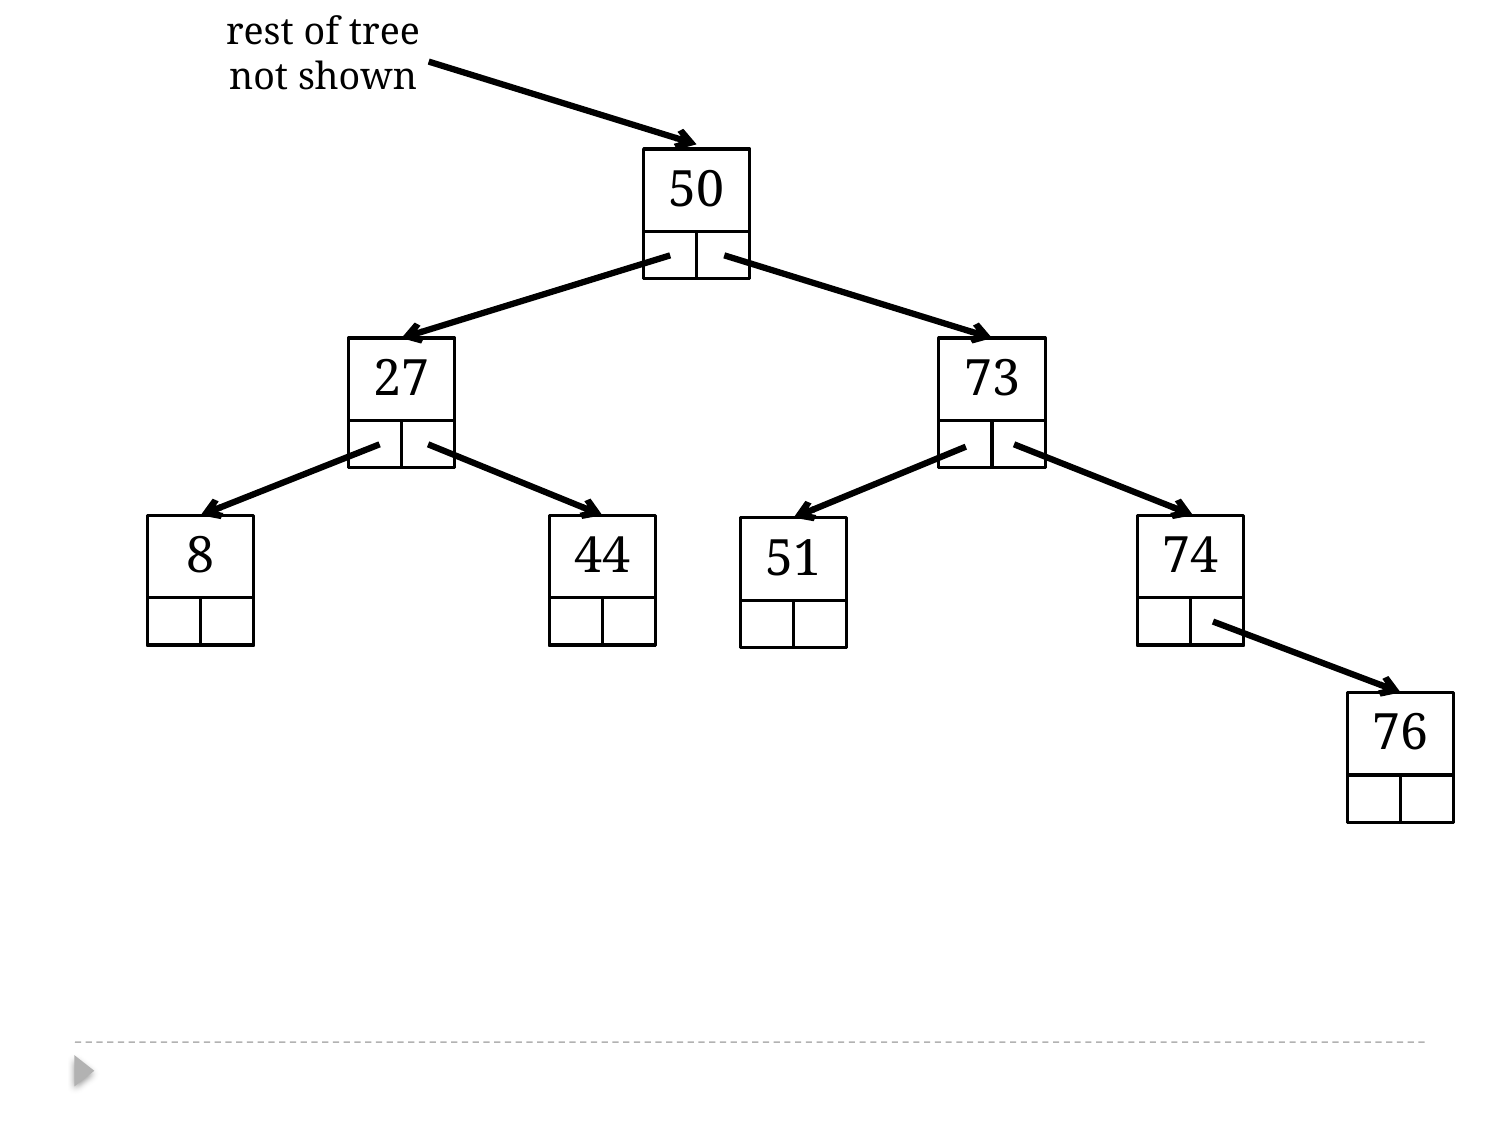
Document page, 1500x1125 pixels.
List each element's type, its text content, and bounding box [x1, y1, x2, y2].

text_box [548, 596, 601, 647]
text_box [792, 599, 848, 649]
text_box [739, 599, 792, 649]
text_box [1136, 596, 1189, 647]
text_box 76 [1346, 691, 1455, 773]
text_box [695, 230, 751, 280]
text_box 74 [1136, 514, 1245, 596]
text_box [1212, 621, 1401, 693]
text_box [601, 596, 657, 647]
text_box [427, 444, 603, 516]
text_box 27 [347, 336, 456, 419]
text_box [937, 419, 991, 469]
text_box 51 [739, 516, 848, 599]
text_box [200, 444, 380, 516]
text_box [1189, 596, 1245, 647]
text_box 73 [937, 336, 1047, 419]
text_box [1013, 444, 1194, 516]
text_box 8 [146, 514, 255, 596]
text_box [400, 419, 456, 469]
text_box [146, 596, 199, 647]
text_box [1346, 773, 1399, 824]
text_box [199, 596, 255, 647]
text_box [1399, 773, 1455, 824]
text_box 44 [548, 514, 657, 596]
text_box [991, 419, 1047, 469]
text_box [347, 419, 400, 469]
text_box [793, 446, 967, 518]
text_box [723, 255, 993, 339]
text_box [428, 61, 697, 145]
text_box [642, 230, 695, 280]
text_box rest of tree not shown [211, 0, 435, 105]
text_box 50 [642, 147, 751, 230]
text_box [401, 255, 671, 339]
